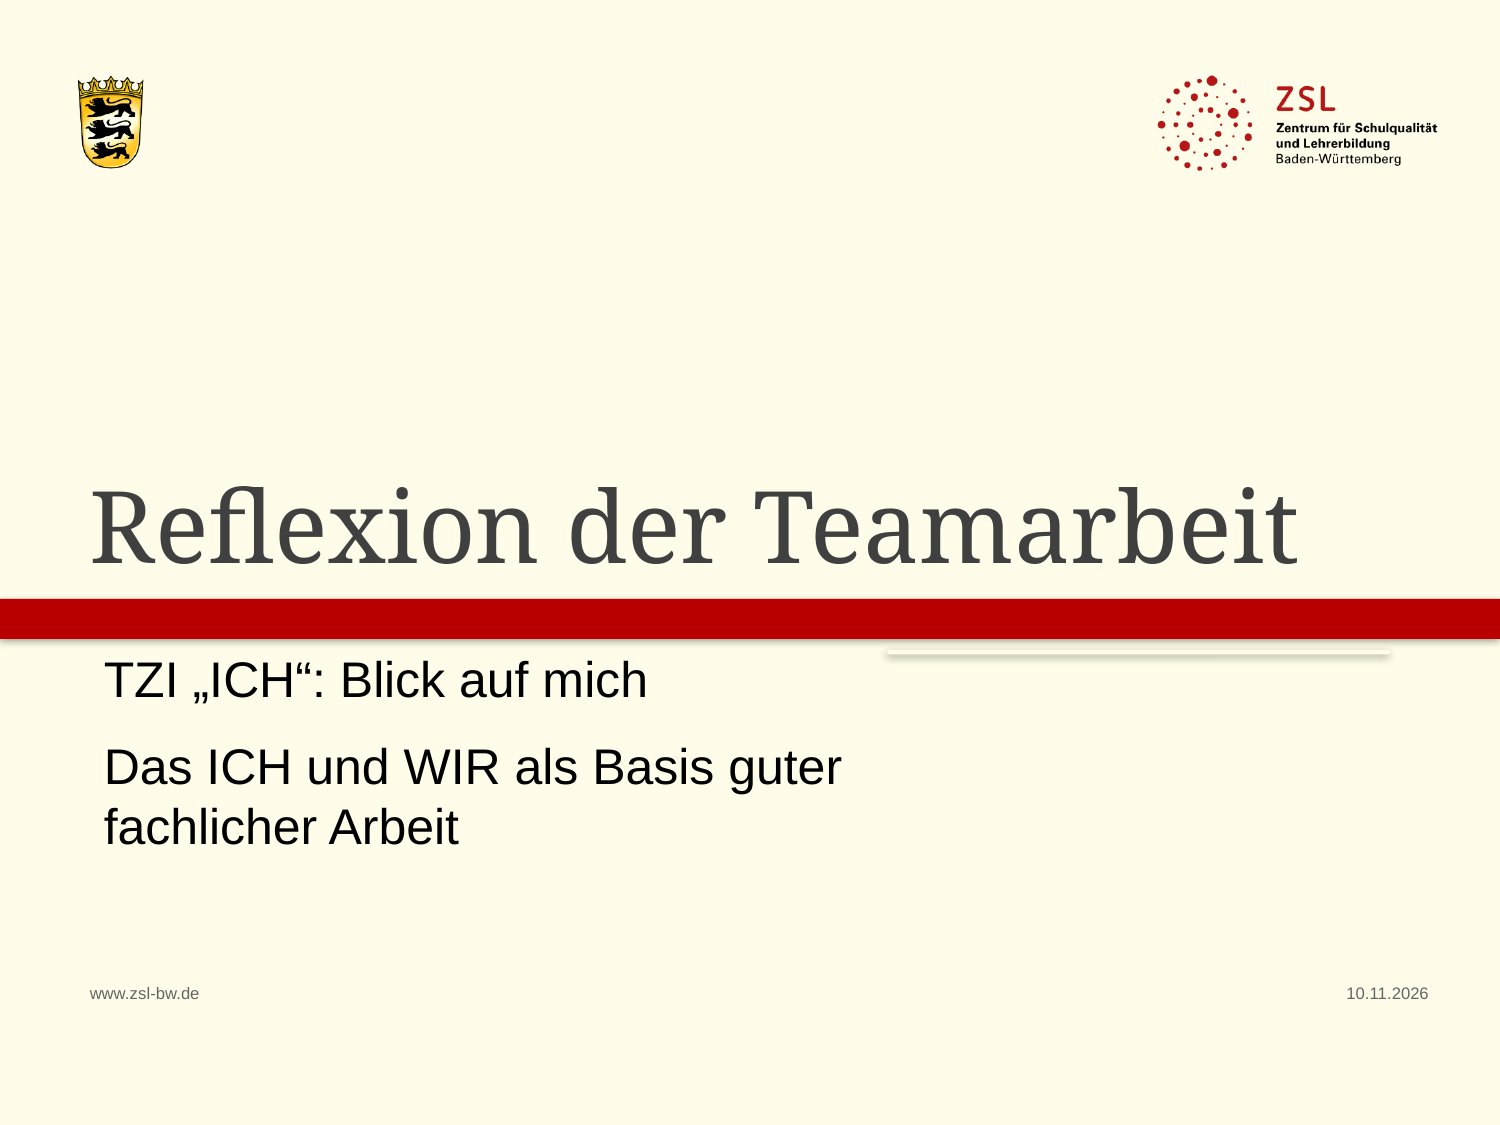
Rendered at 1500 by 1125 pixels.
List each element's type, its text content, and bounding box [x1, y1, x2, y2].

footer www.zsl-bw.de [75, 975, 518, 1035]
picture [1156, 73, 1439, 172]
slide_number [1298, 975, 1444, 1035]
subtitle TZI „ICH“: Blick auf mich Das ICH und WIR als Basis guter fachlicher Arbeit [78, 639, 888, 918]
title Reflexion der Teamarbeit [75, 349, 1443, 591]
picture [75, 73, 147, 172]
